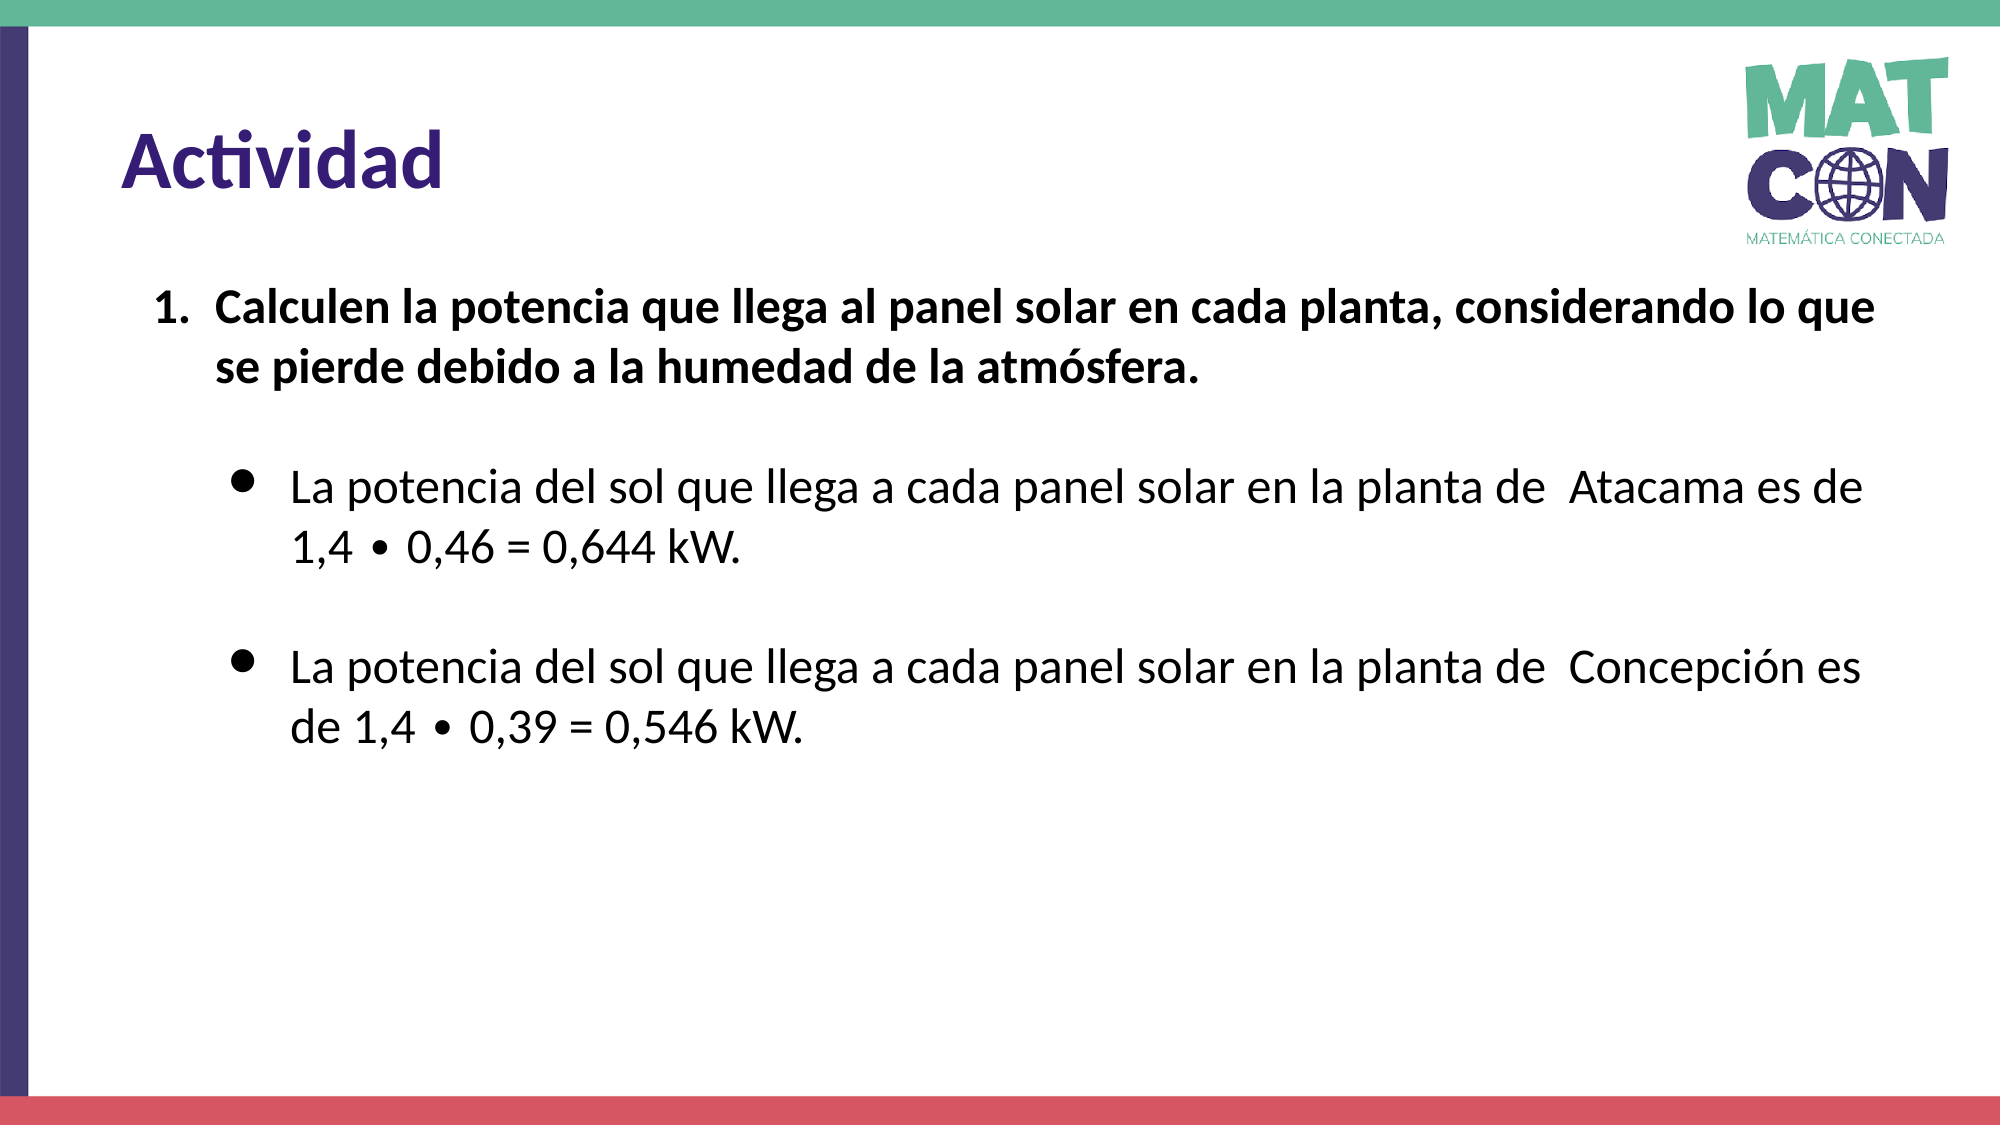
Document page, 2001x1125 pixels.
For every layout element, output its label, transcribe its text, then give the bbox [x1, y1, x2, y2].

picture [0, 0, 2000, 1125]
text_box Calculen la potencia que llega al panel solar en cada planta, considerando lo que se pierde debido a la humedad de la atmósfera. La potencia del sol que llega a cada panel solar en la planta de Atacama es de 1,4 ∙ 0,46 = 0,644 kW. La potencia del sol que llega a cada panel solar en la planta de Concepción es de 1,4 ∙ 0,39 = 0,546 kW. [125, 265, 1898, 831]
text_box Actividad [106, 97, 1395, 213]
